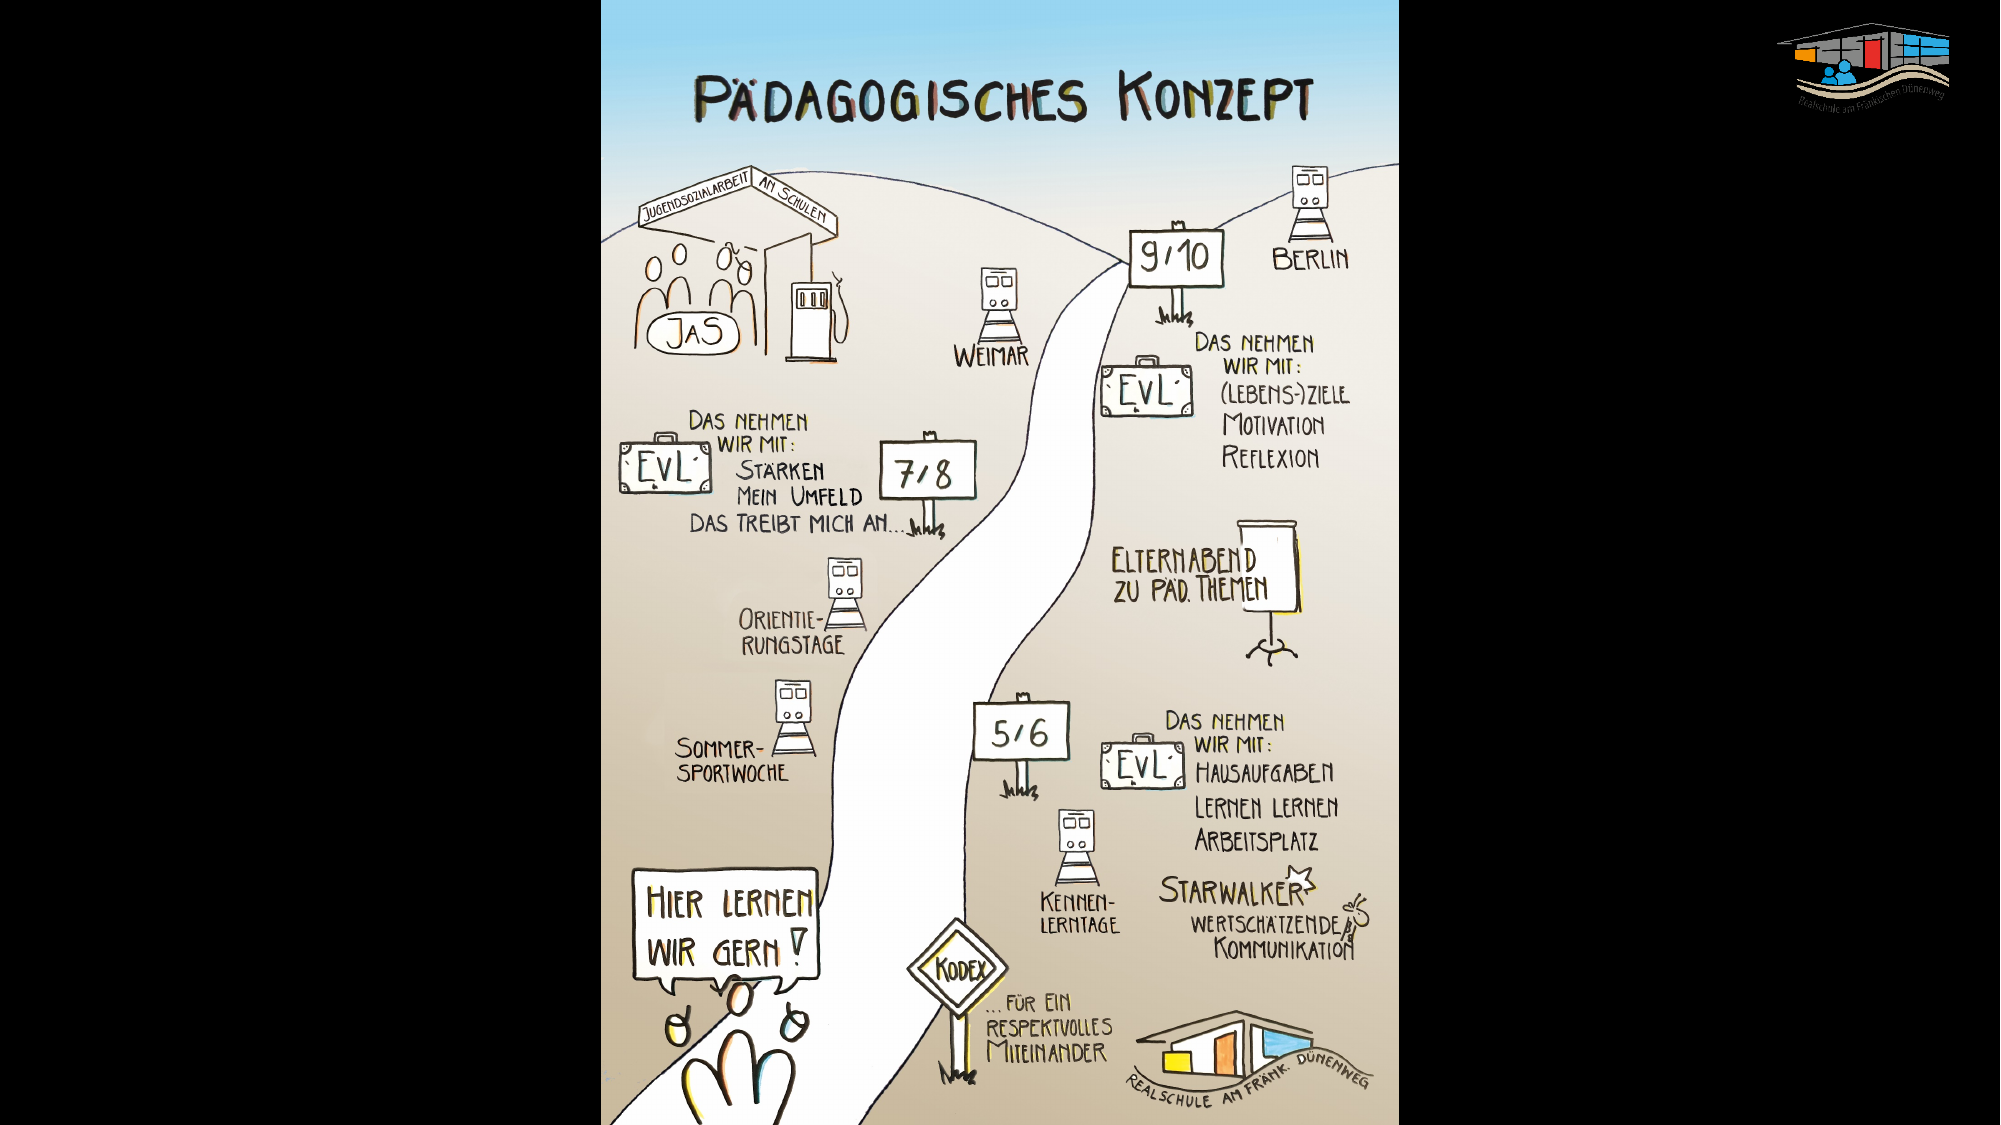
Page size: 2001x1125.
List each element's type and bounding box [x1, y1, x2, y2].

picture [1773, 19, 1953, 116]
picture [601, 0, 1399, 1125]
